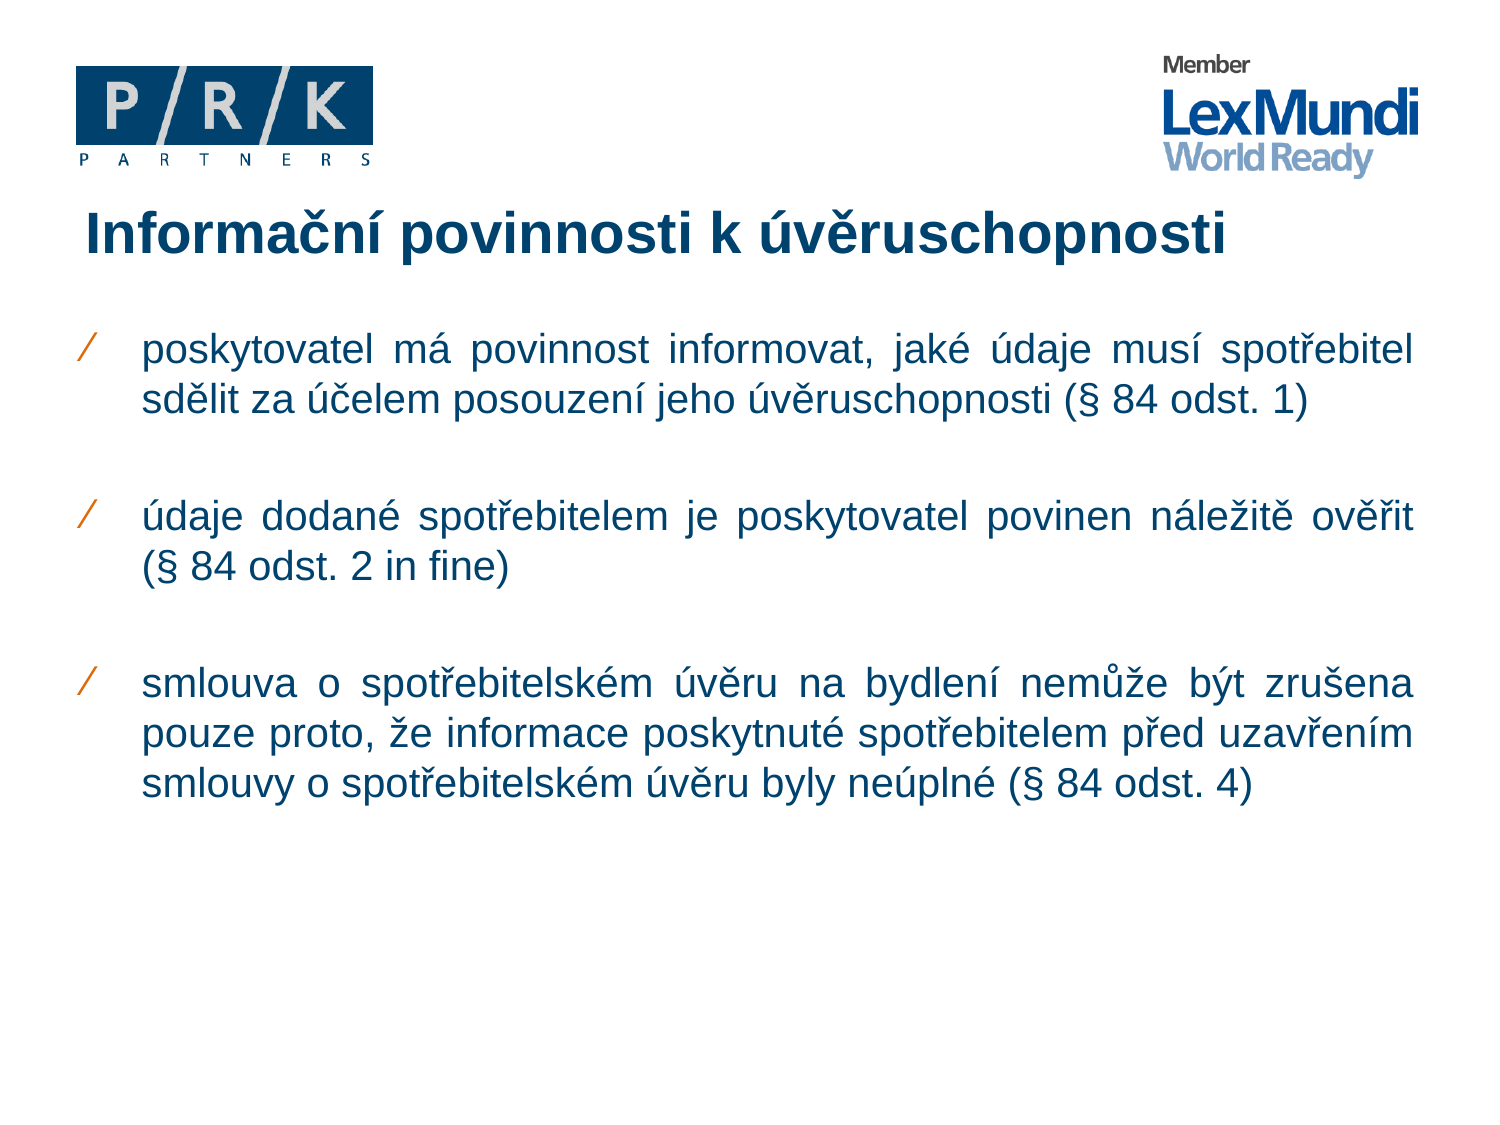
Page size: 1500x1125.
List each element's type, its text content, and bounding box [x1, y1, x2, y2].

picture [1163, 54, 1418, 179]
list poskytovatel má povinnost informovat, jaké údaje musí spotřebitel sdělit za účelem posouzení jeho úvěruschopnosti (§ 84 odst. 1) údaje dodané spotřebitelem je poskytovatel povinen náležitě ověřit (§ 84 odst. 2 in fine) smlouva o spotřebitelském úvěru na bydlení nemůže být zrušena pouze proto, že informace poskytnuté spotřebitelem před uzavřením smlouvy o spotřebitelském úvěru byly neúplné (§ 84 odst. 4) [70, 314, 1430, 1059]
picture [76, 66, 373, 169]
title Informační povinnosti k úvěruschopnosti [70, 187, 1466, 280]
